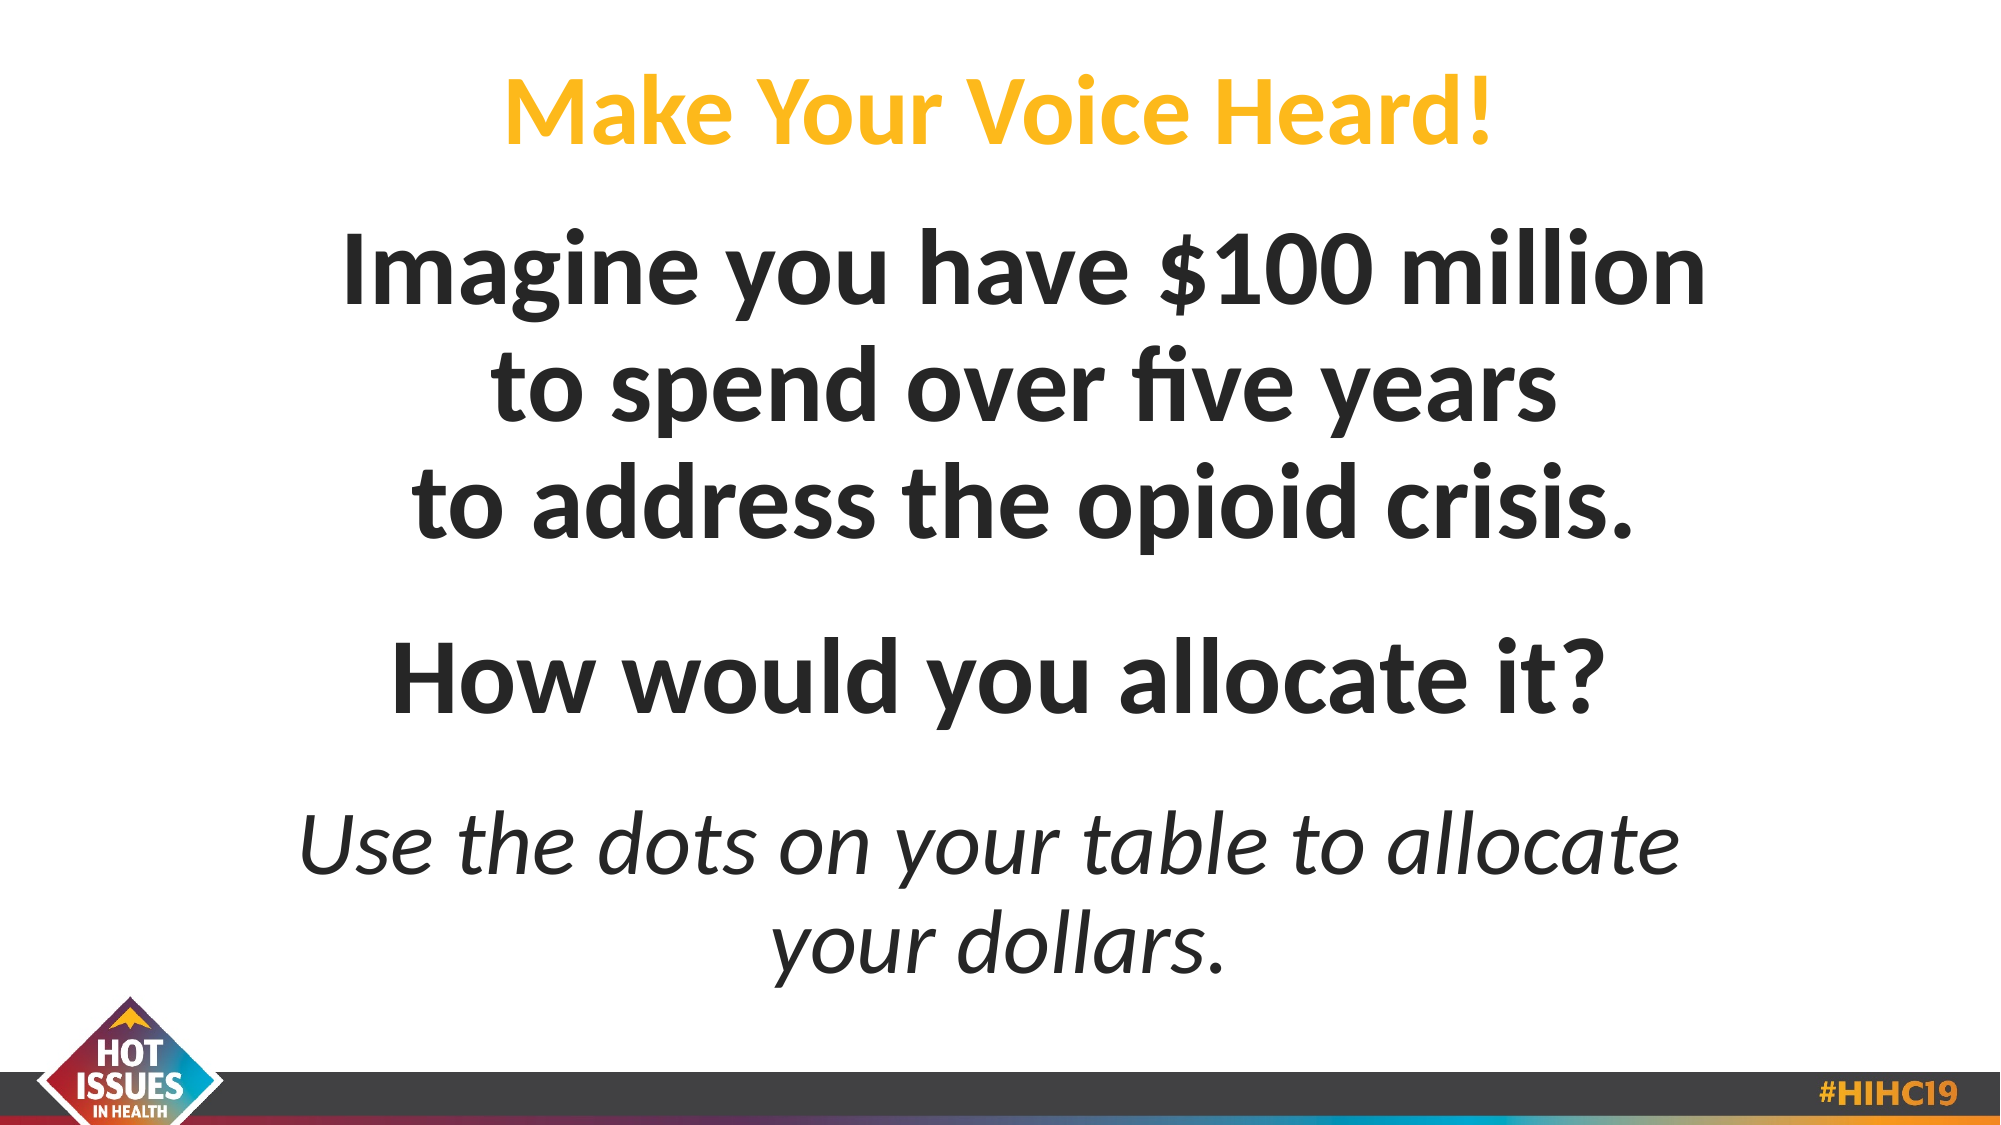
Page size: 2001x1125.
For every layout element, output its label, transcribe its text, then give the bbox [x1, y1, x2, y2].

title Make Your Voice Heard! [137, 42, 1863, 181]
picture [0, 0, 2000, 1125]
list Imagine you have $100 million to spend over five years to address the opioid crisis. How would you allocate it? Use the dots on your table to allocate your dollars. [137, 203, 1863, 1025]
